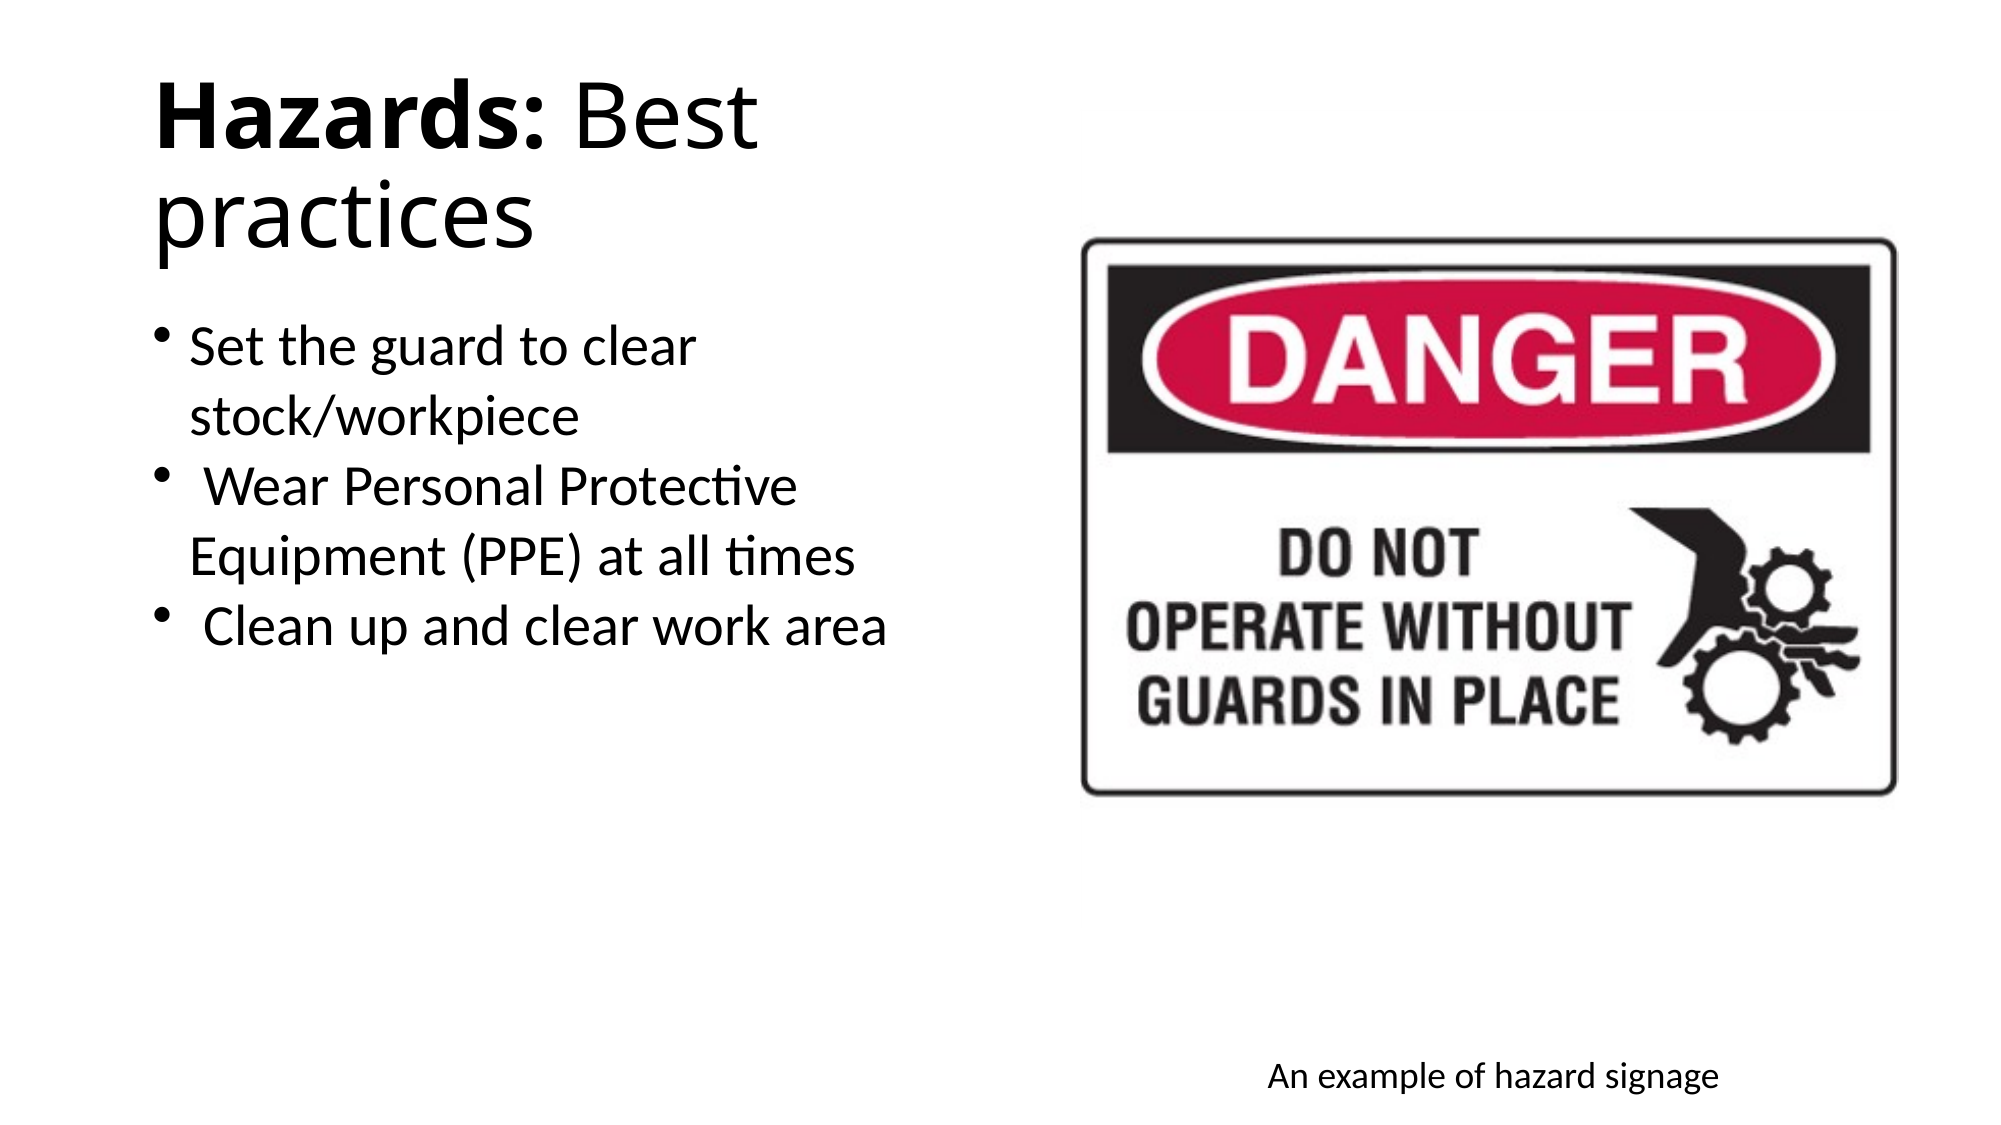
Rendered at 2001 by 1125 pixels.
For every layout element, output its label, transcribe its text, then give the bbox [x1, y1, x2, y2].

text_box An example of hazard signage [1089, 1043, 1899, 1104]
title Hazards: Best practices [137, 59, 1095, 278]
list Set the guard to clear stock/workpiece Wear Personal Protective Equipment (PPE) at all times Clean up and clear work area [137, 299, 988, 1014]
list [1080, 109, 1899, 928]
